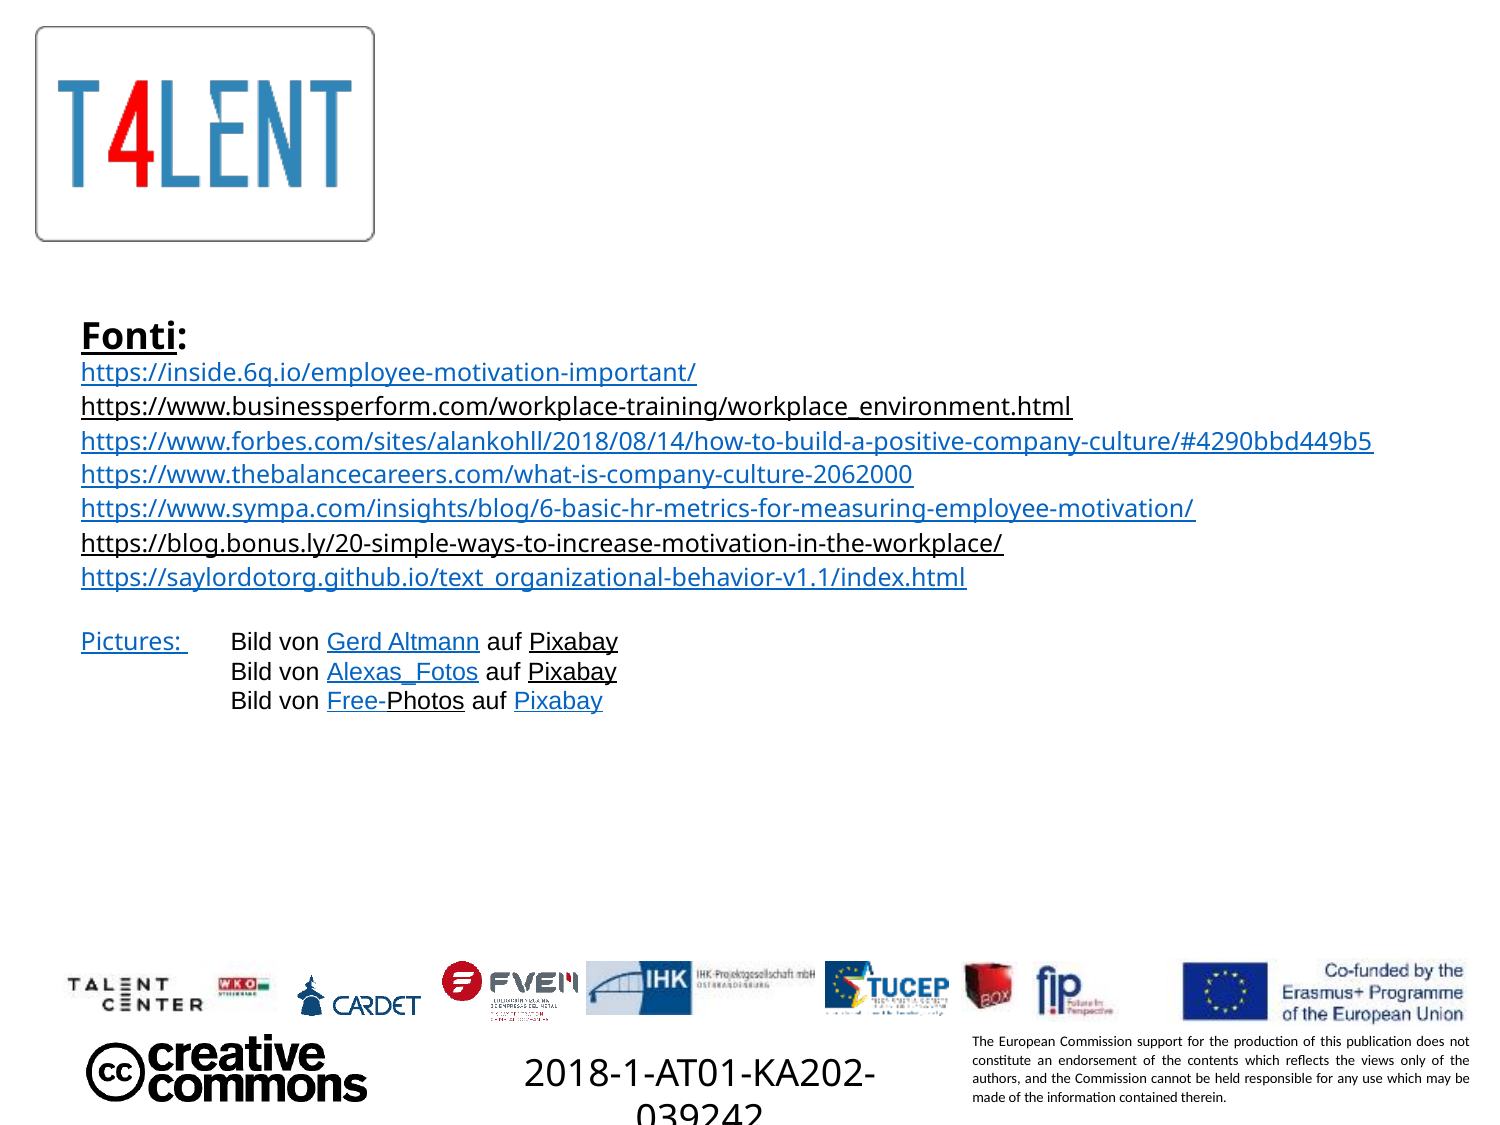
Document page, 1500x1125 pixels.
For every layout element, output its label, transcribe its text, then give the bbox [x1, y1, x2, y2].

text_box 2018-1-AT01-KA202-039242 [454, 1040, 946, 1102]
picture [35, 26, 375, 242]
picture [50, 960, 288, 1027]
picture [294, 960, 425, 1028]
picture [824, 960, 949, 1017]
picture [1031, 960, 1119, 1023]
picture [585, 960, 815, 1015]
text_box [65, 401, 295, 447]
picture [442, 960, 578, 1021]
picture [960, 960, 1018, 1012]
picture [85, 1034, 367, 1102]
picture [1166, 958, 1478, 1026]
text_box Fonti: https://inside.6q.io/employee-motivation-important/ https://www.businessperform.com/workplace-training/workplace_environment.html https://www.forbes.com/sites/alankohll/2018/08/14/how-to-build-a-positive-company-culture/#4290bbd449b5 https://www.thebalancecareers.com/what-is-company-culture-2062000 https://www.sympa.com/insights/blog/6-basic-hr-metrics-for-measuring-employee-motivation/ https://blog.bonus.ly/20-simple-ways-to-increase-motivation-in-the-workplace/ https://saylordotorg.github.io/text_organizational-behavior-v1.1/index.html Pictures: Bild von Gerd Altmann auf Pixabay Bild von Alexas_Fotos auf Pixabay Bild von Free-Photos auf Pixabay [65, 304, 1461, 853]
